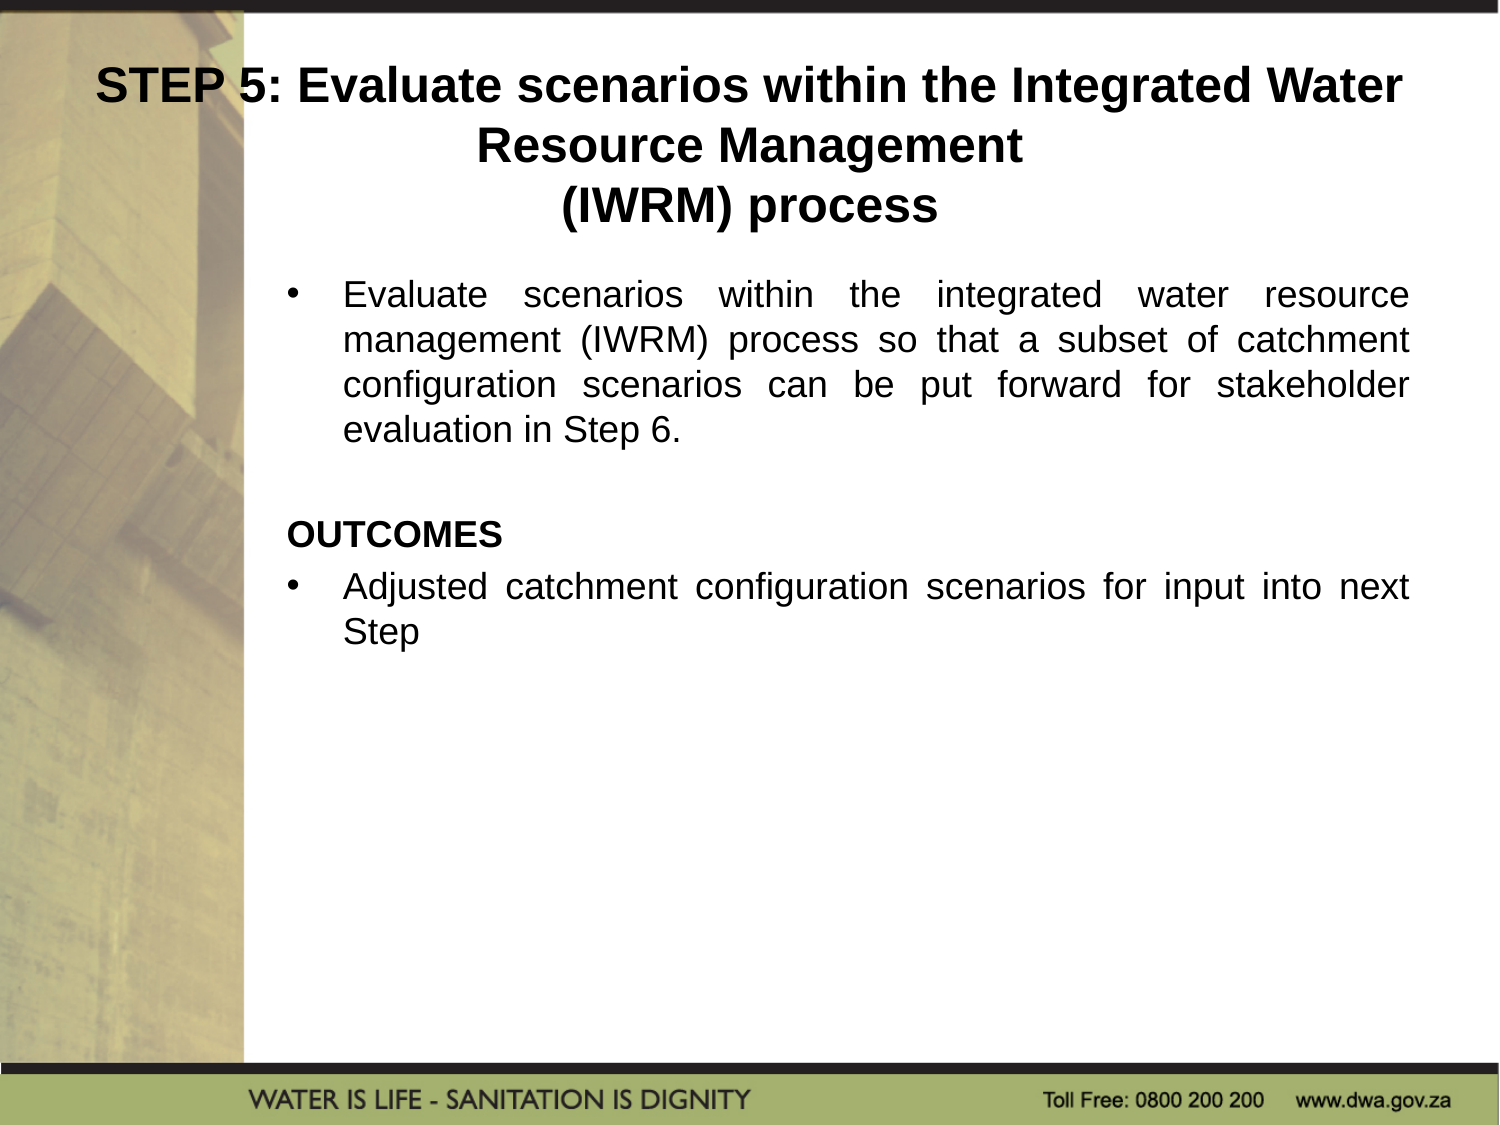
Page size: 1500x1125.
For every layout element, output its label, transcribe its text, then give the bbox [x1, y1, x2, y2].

title STEP 5: Evaluate scenarios within the Integrated Water Resource Management (IWRM) process [75, 45, 1425, 233]
list Evaluate scenarios within the integrated water resource management (IWRM) process so that a subset of catchment configuration scenarios can be put forward for stakeholder evaluation in Step 6. OUTCOMES Adjusted catchment configuration scenarios for input into next Step [271, 262, 1425, 1005]
picture [0, 0, 1500, 1125]
